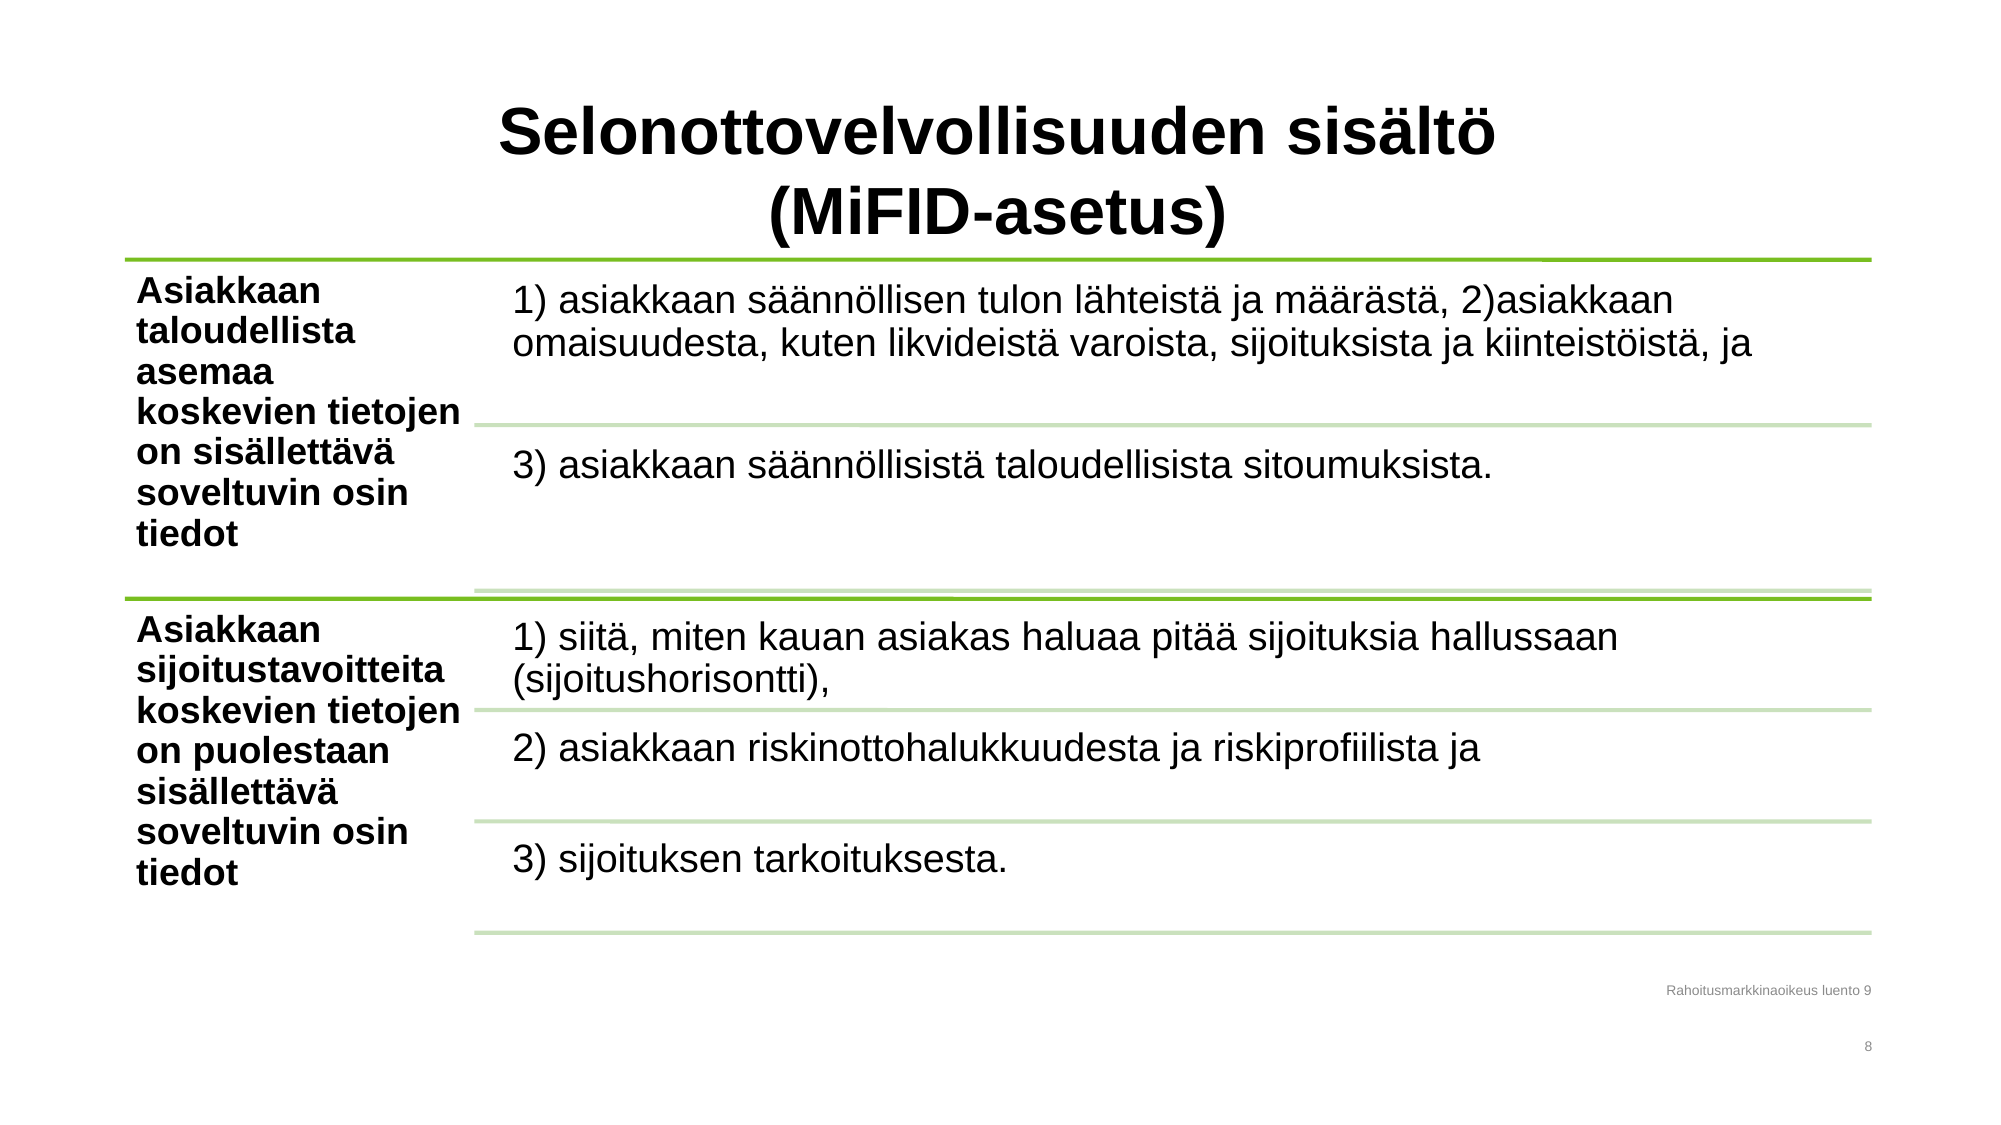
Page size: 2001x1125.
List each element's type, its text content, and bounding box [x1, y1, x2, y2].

title Selonottovelvollisuuden sisältö (MiFID-asetus) [125, 80, 1872, 257]
slide_number 8 [1080, 1033, 1873, 1060]
footer Rahoitusmarkkinaoikeus luento 9 [1080, 976, 1873, 1003]
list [124, 259, 1872, 939]
